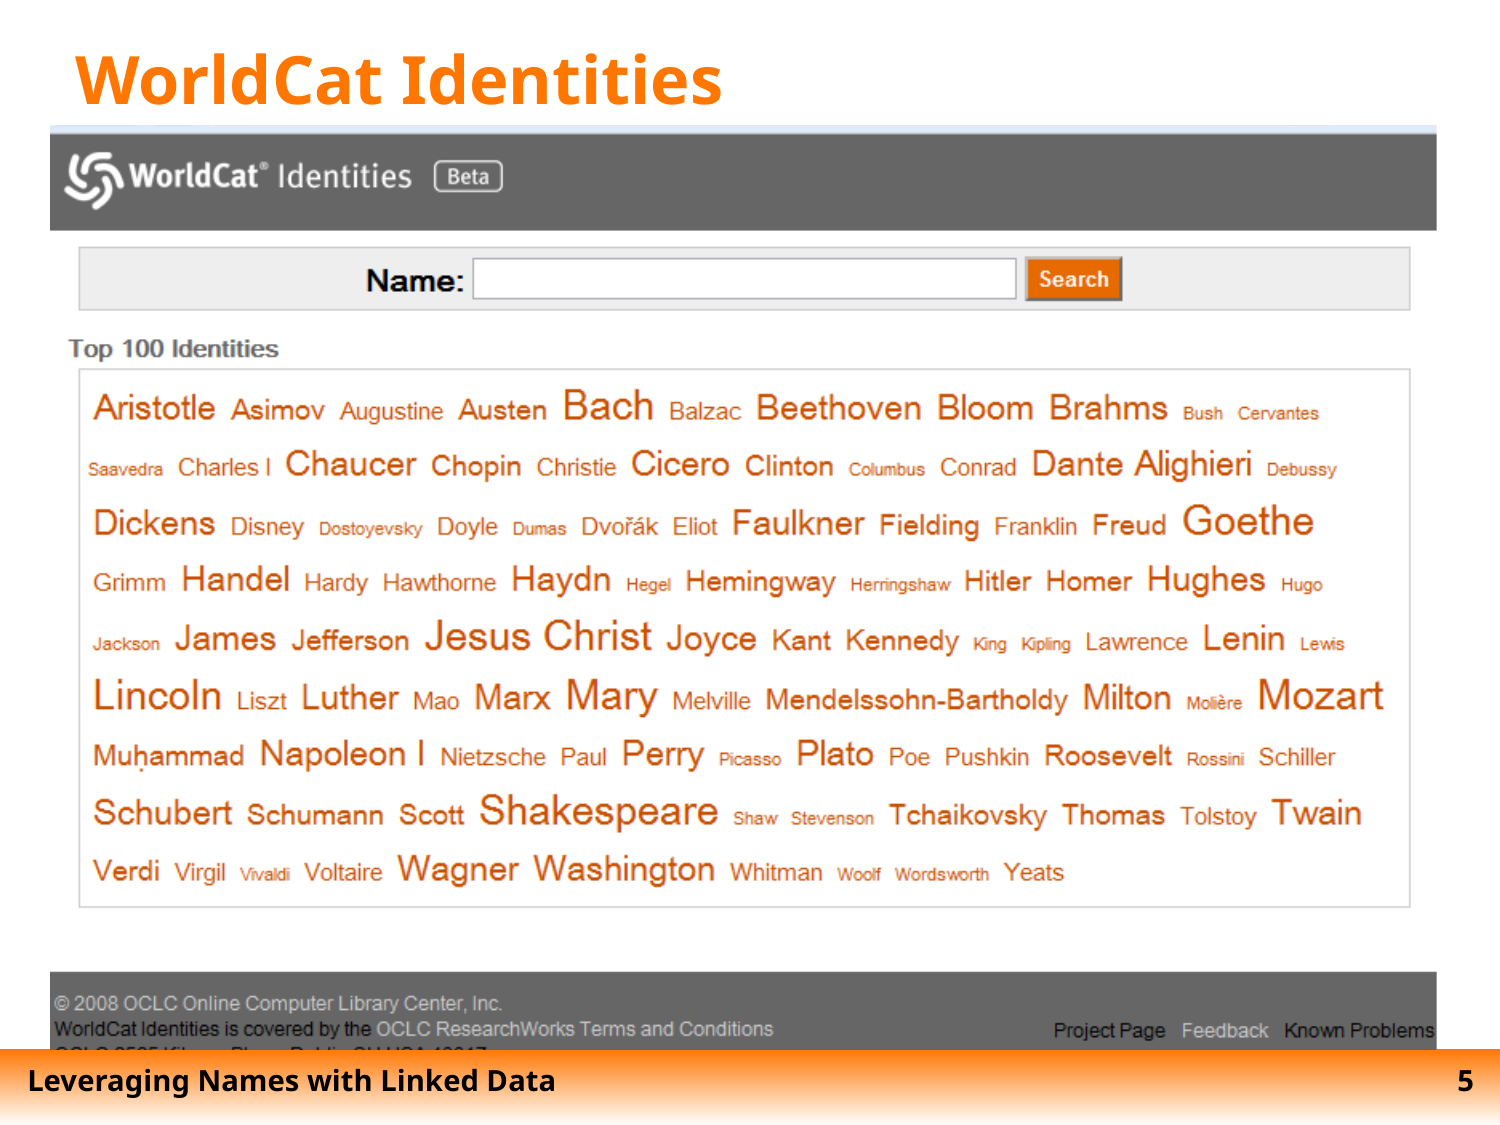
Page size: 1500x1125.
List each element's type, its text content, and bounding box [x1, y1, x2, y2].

picture [49, 124, 1437, 1050]
title WorldCat Identities [74, 37, 1426, 123]
